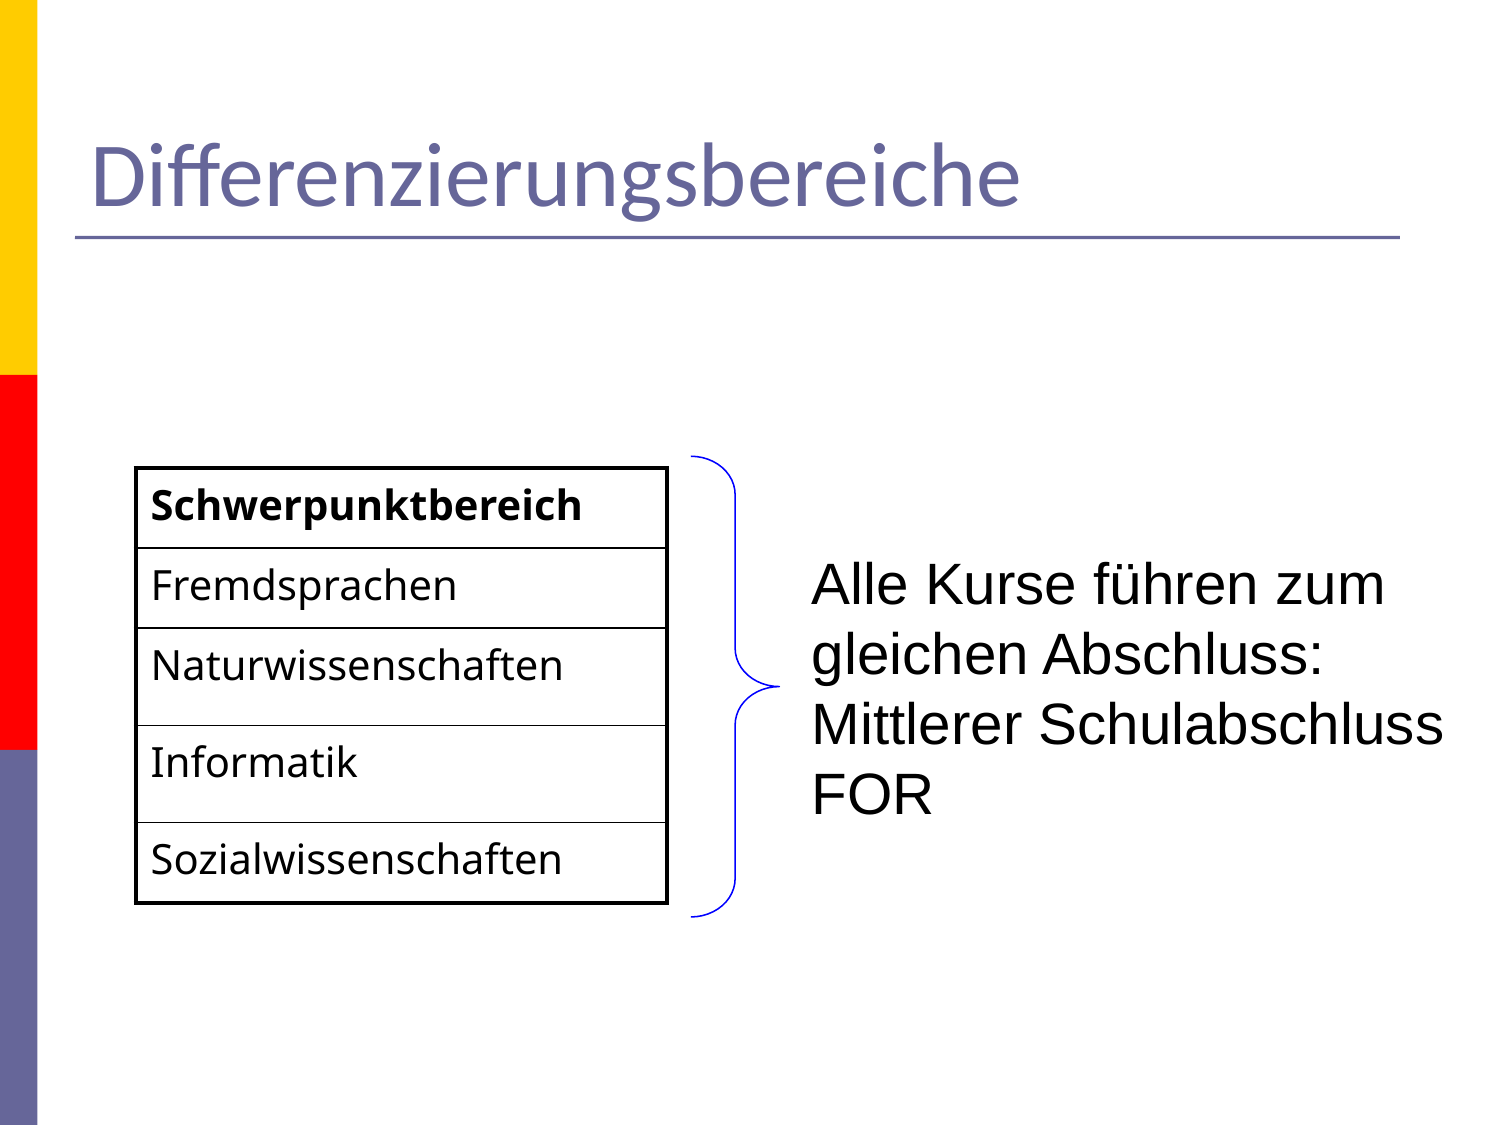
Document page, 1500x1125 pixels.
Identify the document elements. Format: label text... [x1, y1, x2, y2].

text_box [690, 456, 780, 917]
table_cell Fremdsprachen [138, 549, 665, 627]
title Differenzierungsbereiche [75, 45, 1425, 233]
table_cell Naturwissenschaften [138, 629, 665, 725]
table_header Schwerpunktbereich [138, 470, 665, 547]
text_box Alle Kurse führen zum gleichen Abschluss: Mittlerer Schulabschluss FOR [797, 538, 1471, 834]
table_cell Sozialwissenschaften [138, 823, 665, 901]
table_cell Informatik [138, 726, 665, 822]
